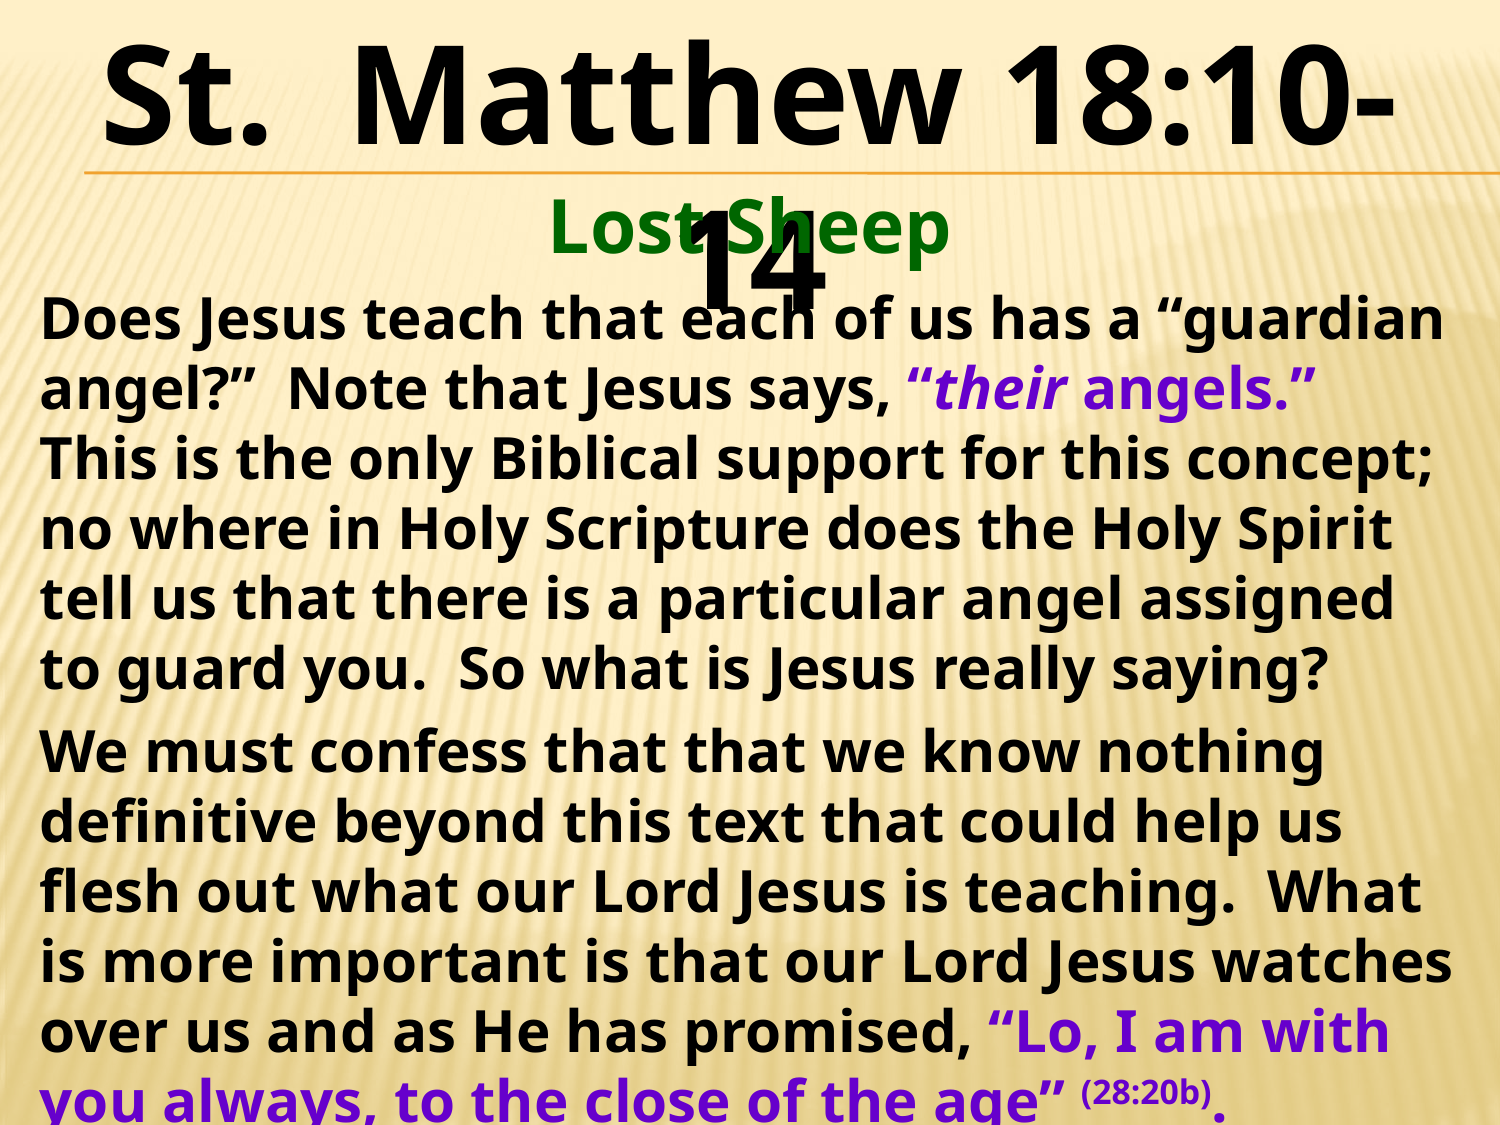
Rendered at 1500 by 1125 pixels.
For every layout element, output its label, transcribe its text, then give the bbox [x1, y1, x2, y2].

text_box Lost Sheep Does Jesus teach that each of us has a “guardian angel?” Note that Jesus says, “their angels.” This is the only Biblical support for this concept; no where in Holy Scripture does the Holy Spirit tell us that there is a particular angel assigned to guard you. So what is Jesus really saying? We must confess that that we know nothing definitive beyond this text that could help us flesh out what our Lord Jesus is teaching. What is more important is that our Lord Jesus watches over us and as He has promised, “Lo, I am with you always, to the close of the age” (28:20b). [24, 171, 1475, 1125]
text_box St. Matthew 18:10-14 [24, 0, 1475, 171]
